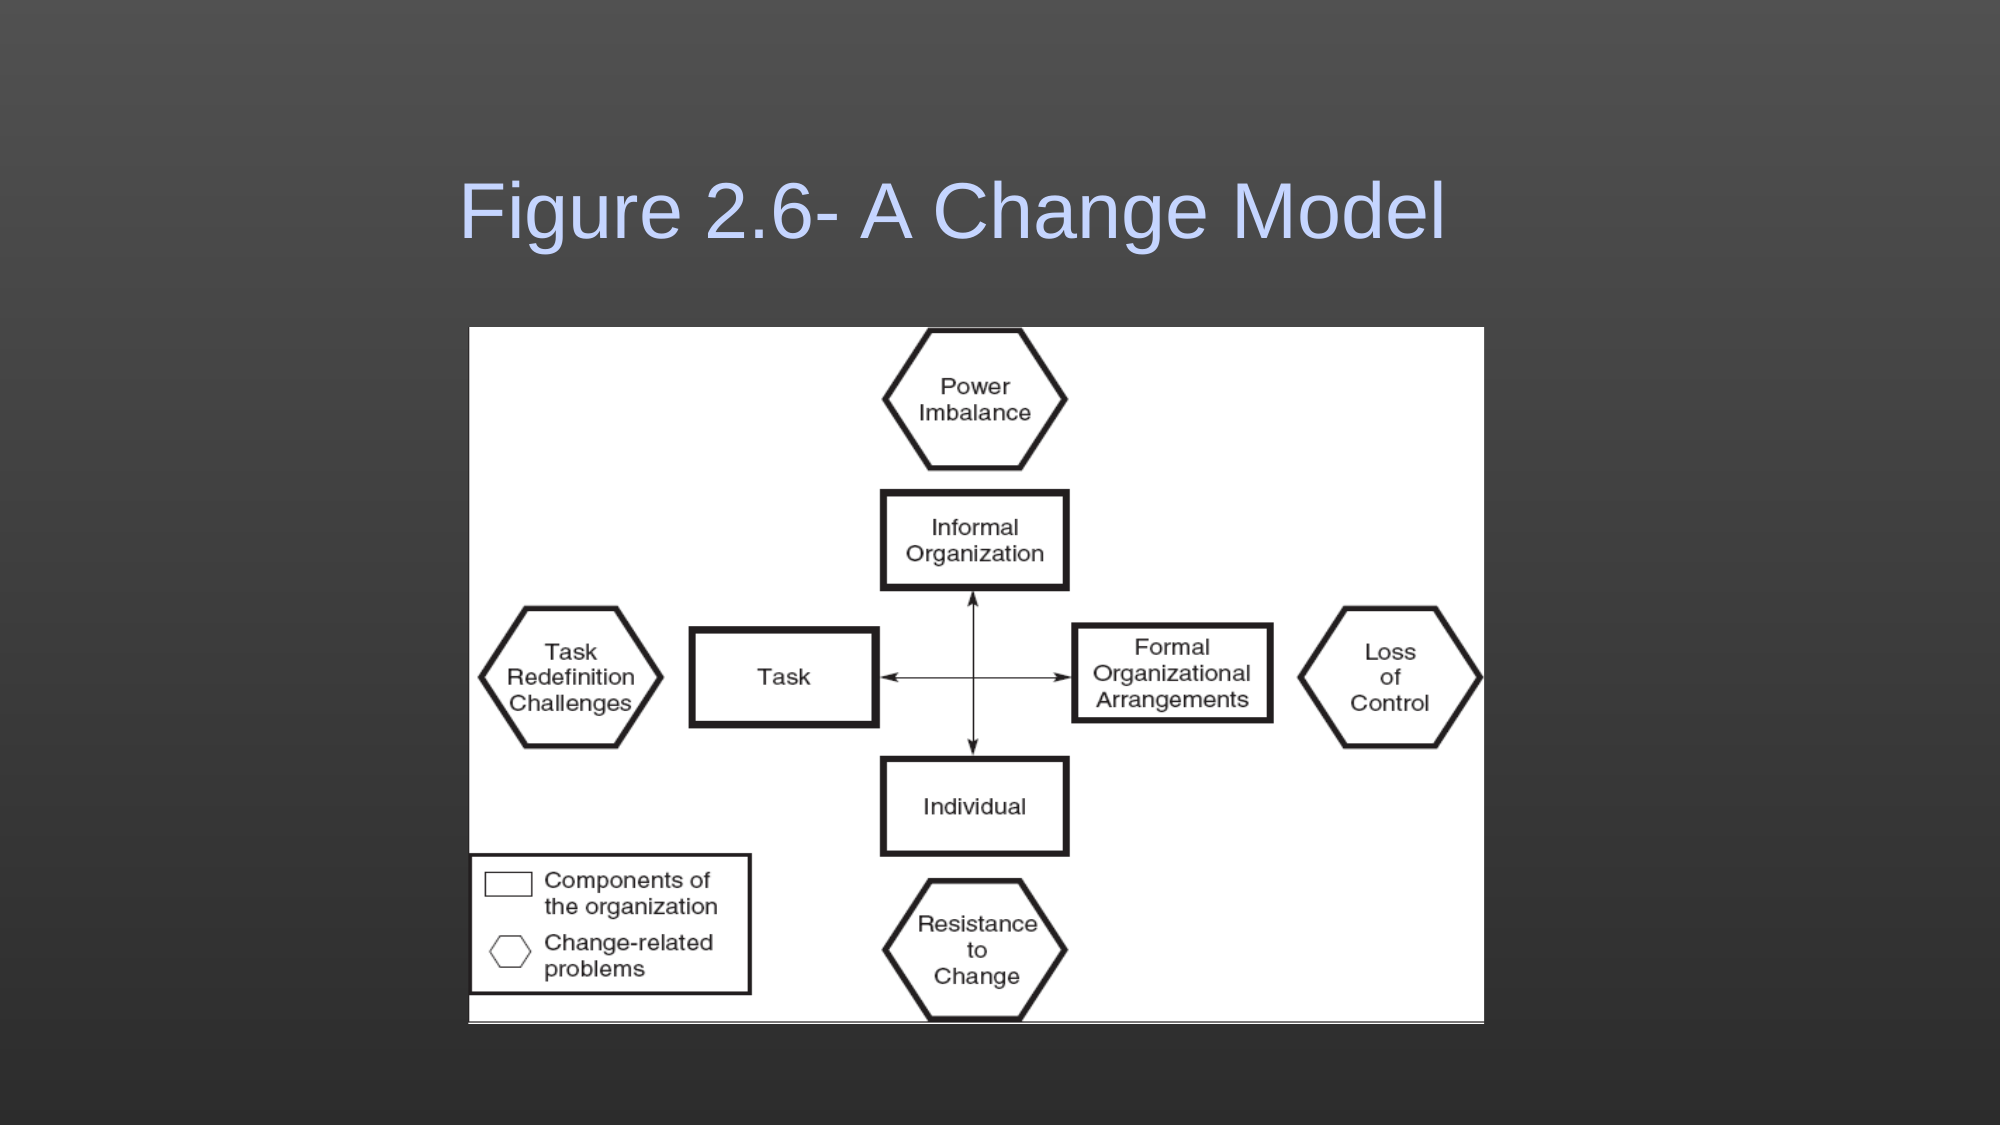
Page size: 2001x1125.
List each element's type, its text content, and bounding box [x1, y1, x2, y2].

title Figure 2.6- A Change Model [387, 36, 2000, 301]
text_box [468, 327, 1485, 1024]
